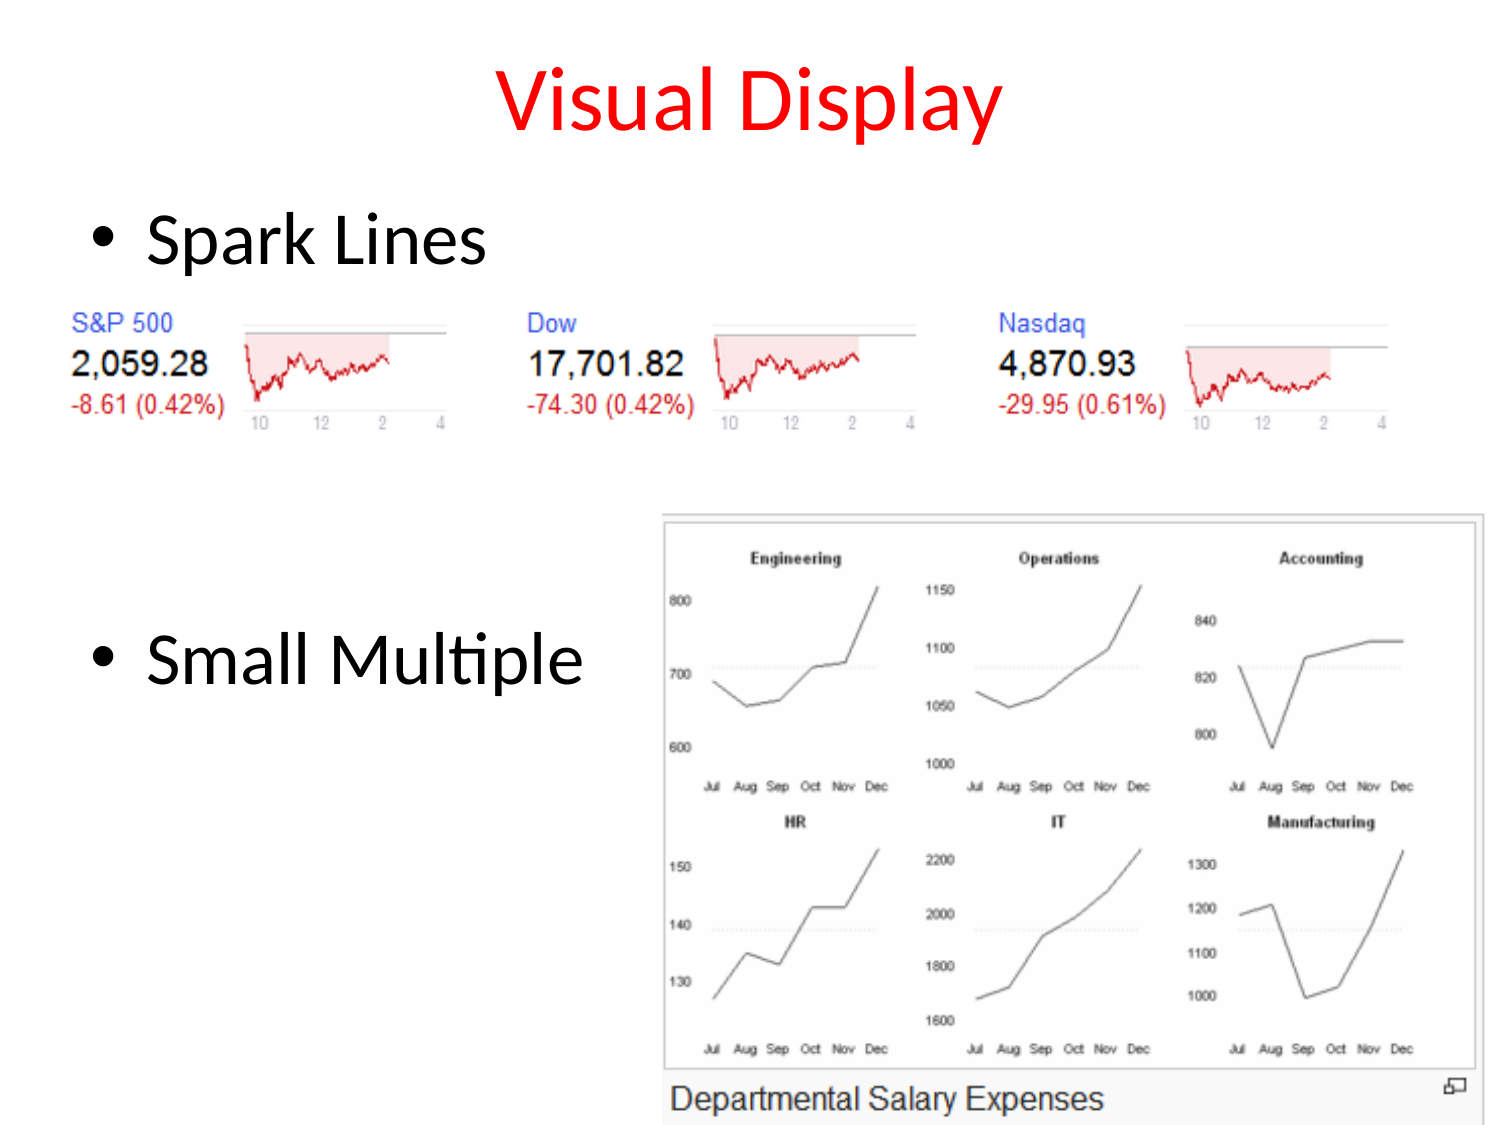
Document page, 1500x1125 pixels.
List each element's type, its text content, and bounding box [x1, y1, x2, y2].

list Spark Lines Small Multiple [75, 182, 1425, 1038]
picture [662, 512, 1497, 1125]
picture [49, 299, 1402, 438]
title Visual Display [75, 0, 1425, 182]
